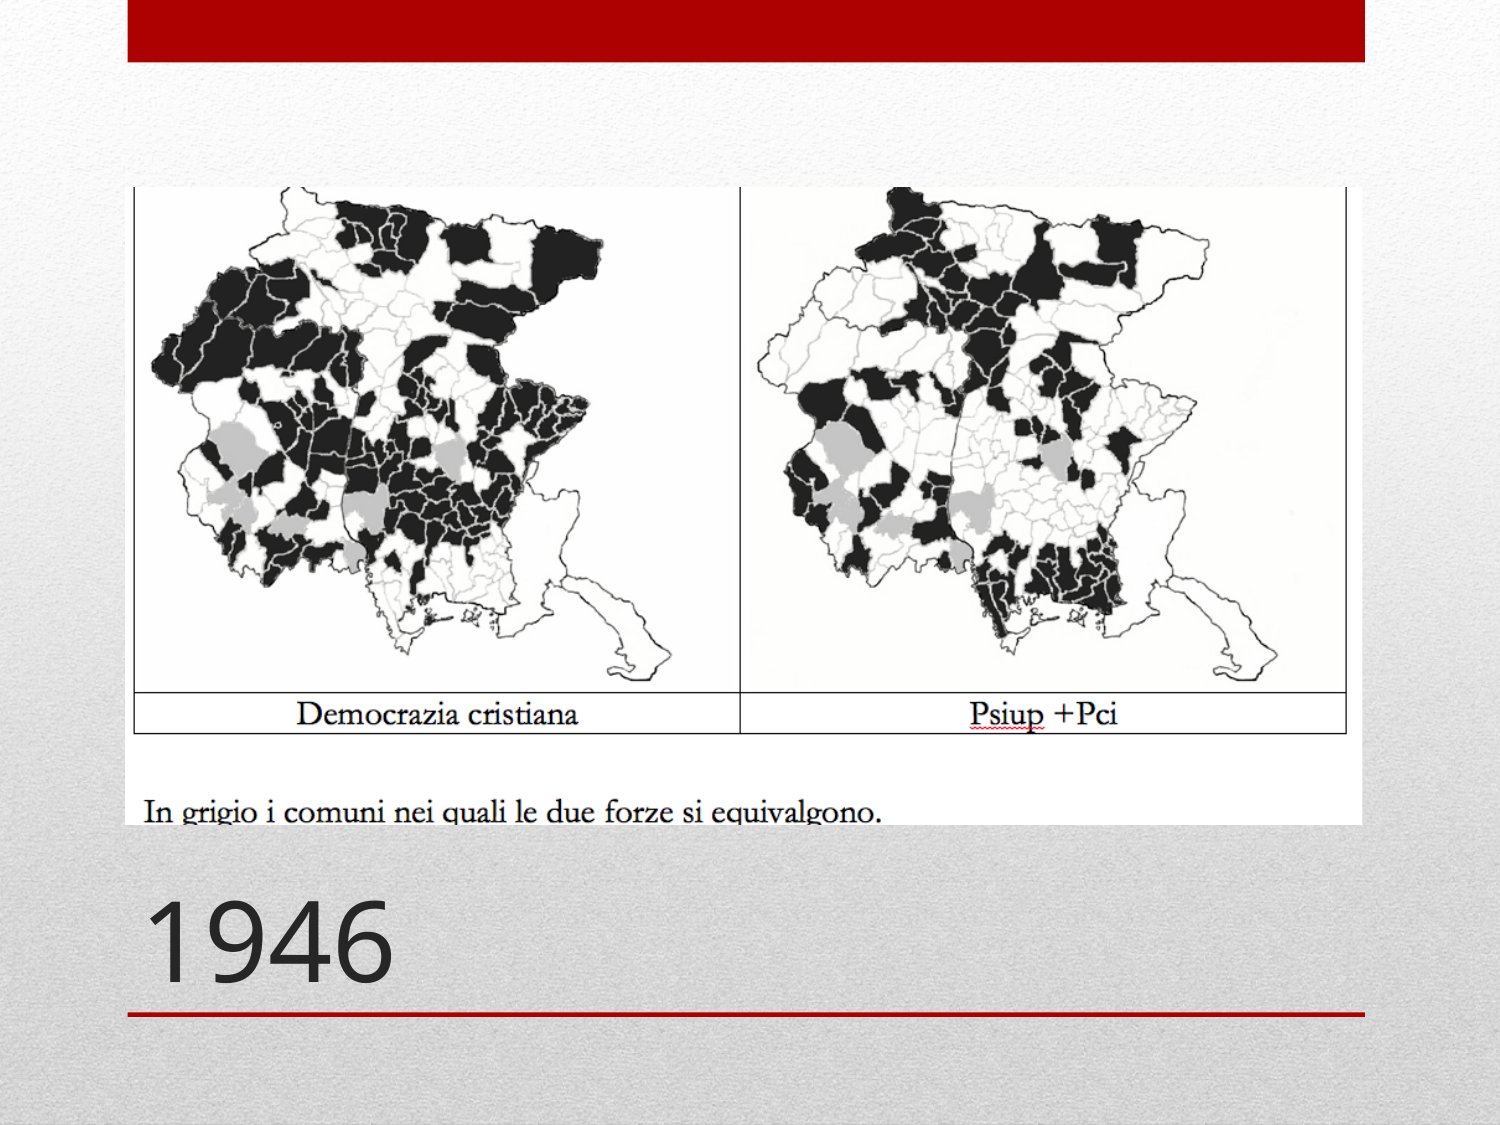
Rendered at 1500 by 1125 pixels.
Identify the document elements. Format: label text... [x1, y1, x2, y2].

title 1946 [125, 851, 1238, 1013]
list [124, 186, 1364, 826]
